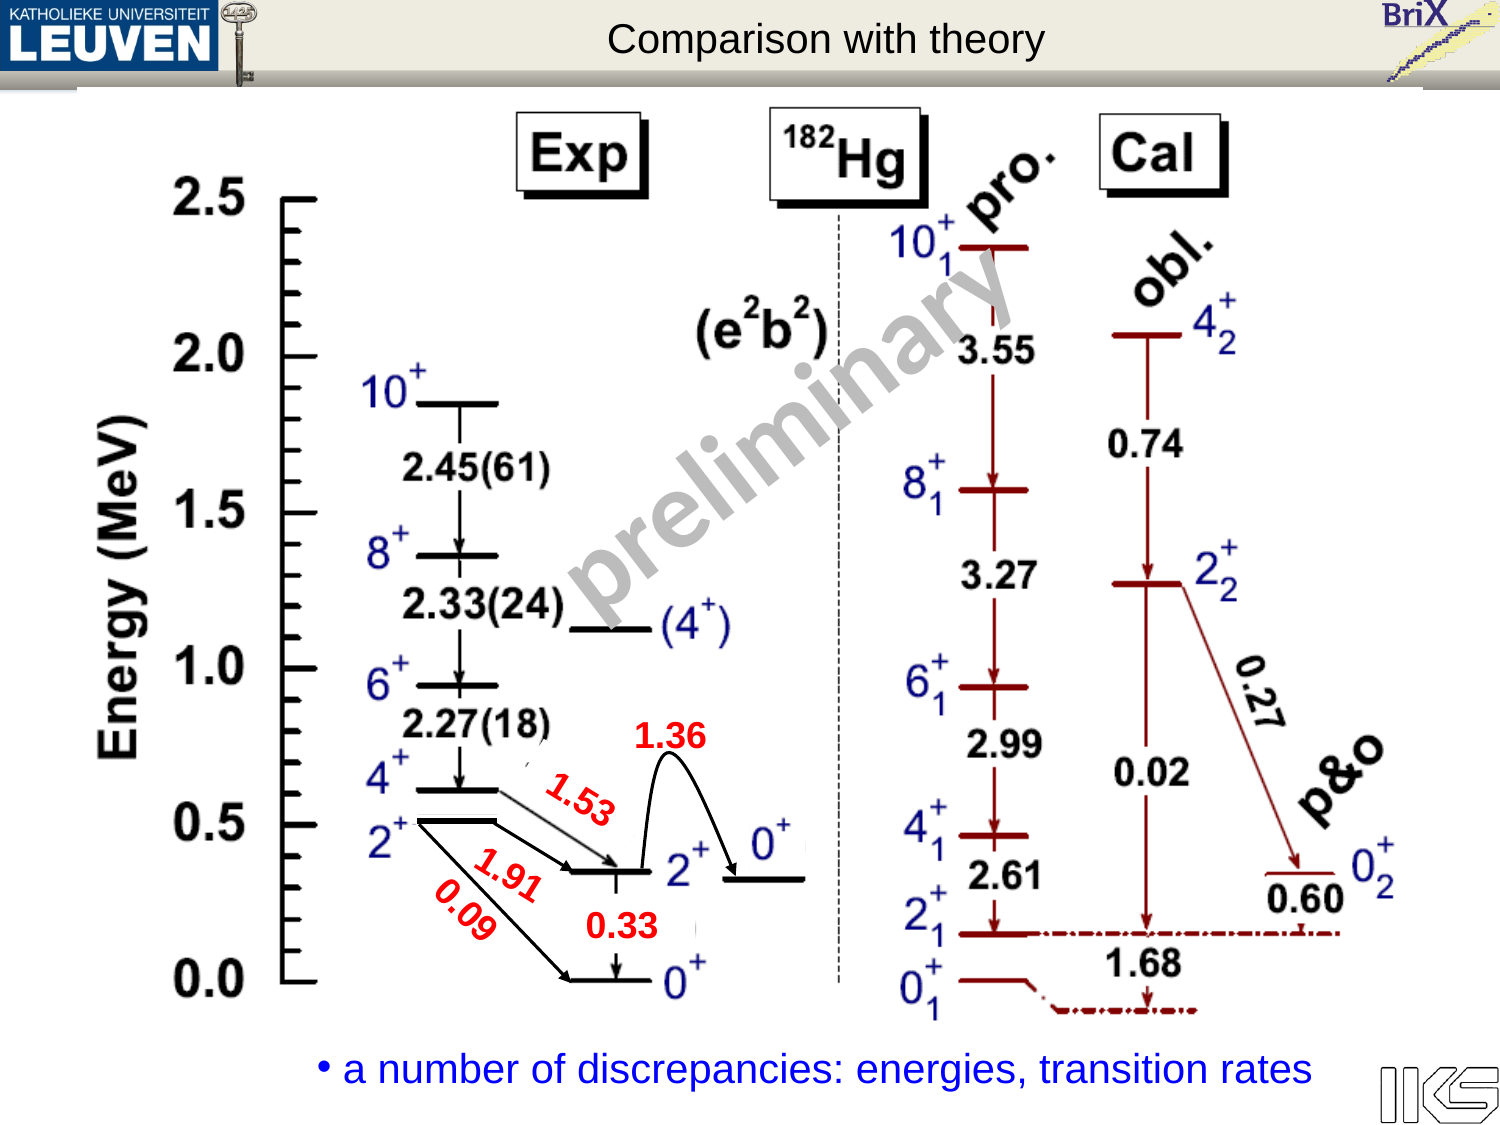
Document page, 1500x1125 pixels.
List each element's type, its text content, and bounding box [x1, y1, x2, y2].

text_box a number of discrepancies: energies, transition rates [302, 1049, 1341, 1099]
picture [0, 0, 1423, 1041]
picture [1382, 0, 1500, 82]
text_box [418, 824, 572, 984]
picture [1376, 1064, 1500, 1125]
title Comparison with theory [277, 4, 1346, 85]
